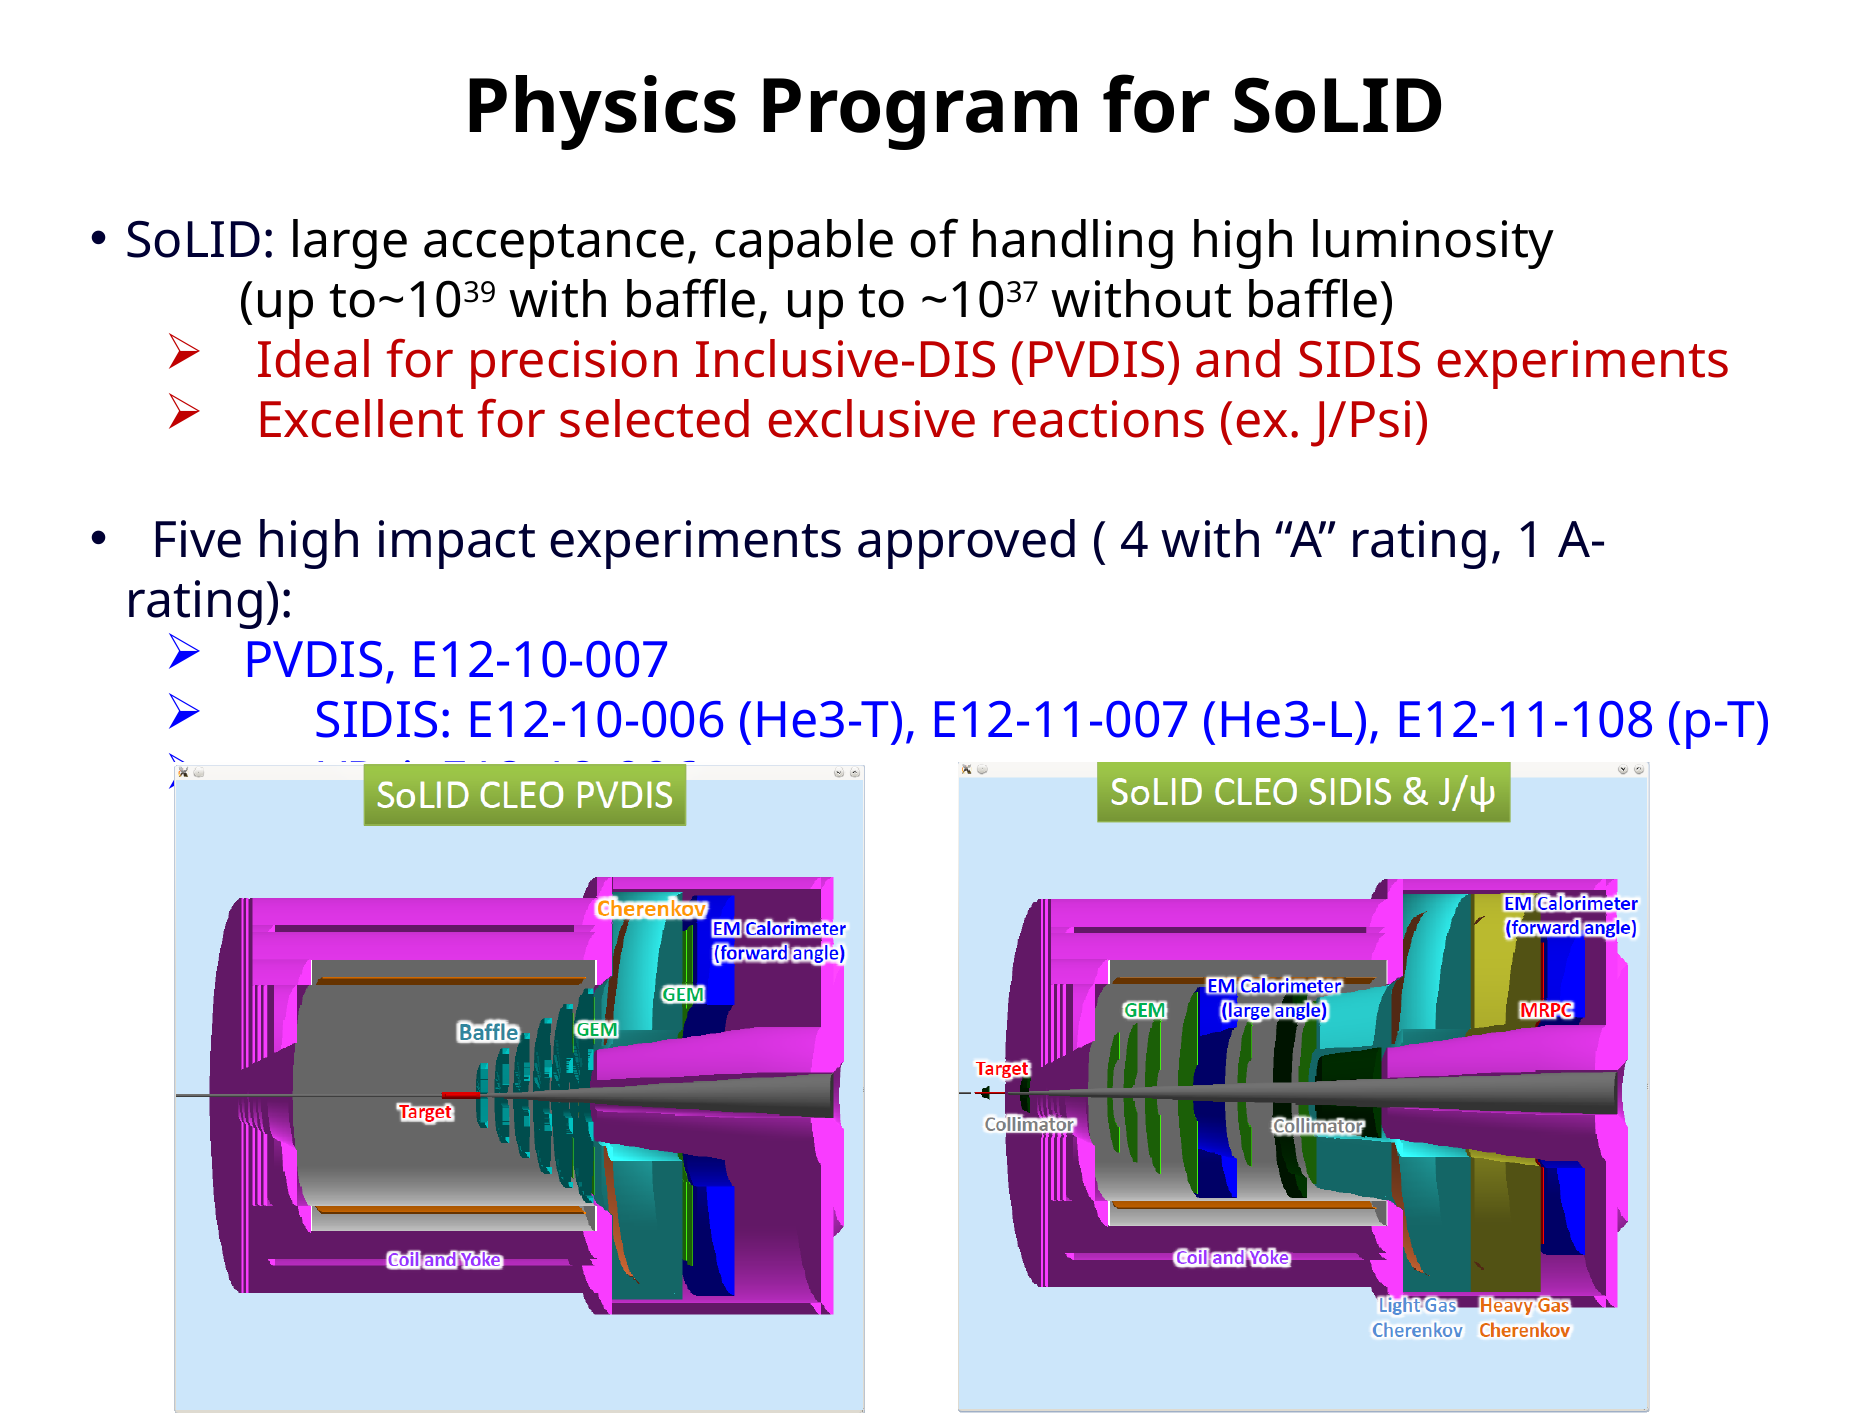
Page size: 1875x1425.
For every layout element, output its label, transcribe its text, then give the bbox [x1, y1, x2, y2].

picture [958, 762, 1651, 1413]
text_box Physics Program for SoLID [448, 49, 1462, 155]
picture [174, 762, 866, 1413]
text_box SoLID: large acceptance, capable of handling high luminosity (up to~1039 with baffle, up to ~1037 without baffle) Ideal for precision Inclusive-DIS (PVDIS) and SIDIS experiments Excellent for selected exclusive reactions (ex. J/Psi) Five high impact experiments approved ( 4 with “A” rating, 1 A- rating): PVDIS, E12-10-007 SIDIS: E12-10-006 (He3-T), E12-11-007 (He3-L), E12-11-108 (p-T) J/Psi: E12-12-006 [74, 199, 1800, 995]
